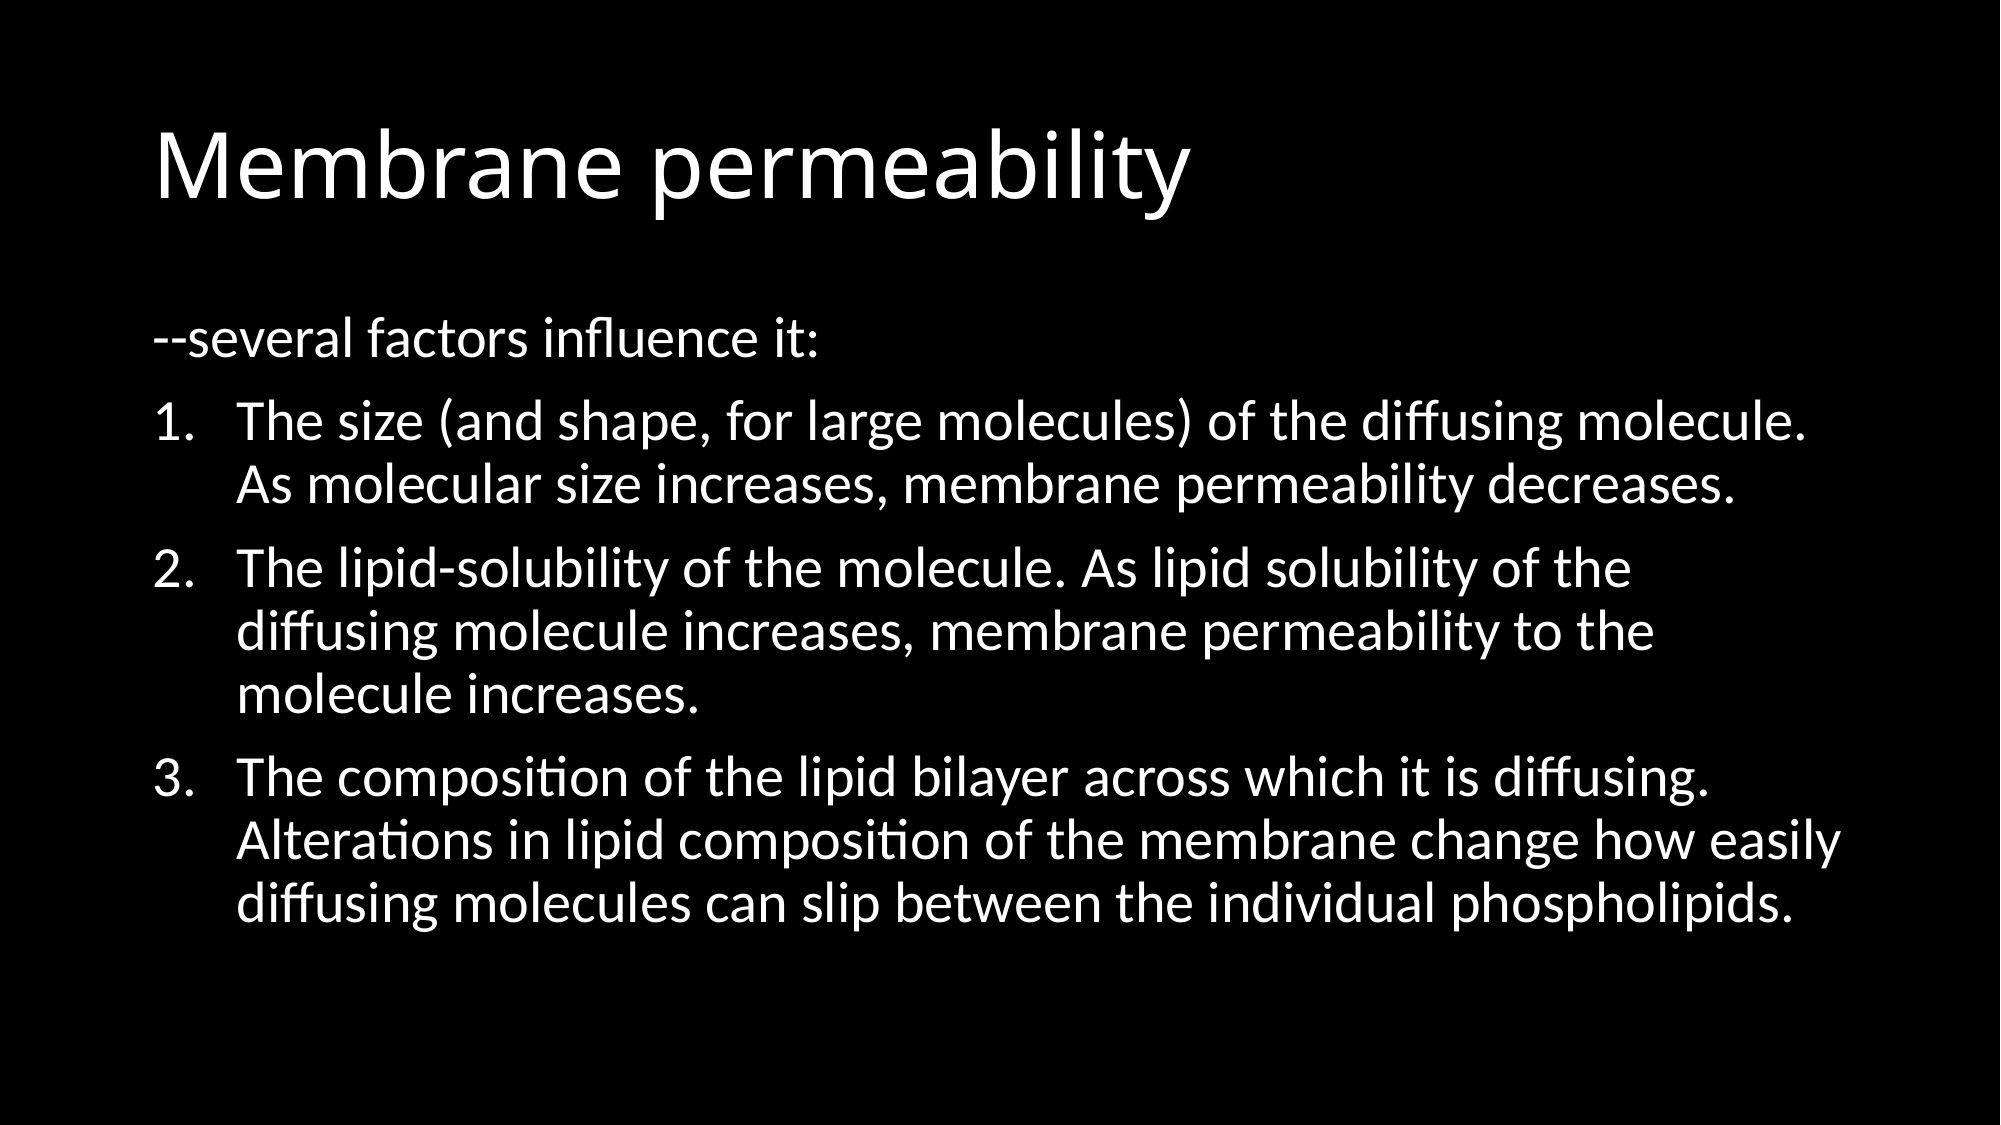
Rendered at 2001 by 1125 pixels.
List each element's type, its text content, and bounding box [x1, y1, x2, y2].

title Membrane permeability [137, 59, 1863, 278]
list --several factors influence it: The size (and shape, for large molecules) of the diffusing molecule. As molecular size increases, membrane permeability decreases. The lipid-solubility of the molecule. As lipid solubility of the diffusing molecule increases, membrane permeability to the molecule increases. The composition of the lipid bilayer across which it is diffusing. Alterations in lipid composition of the membrane change how easily diffusing molecules can slip between the individual phospholipids. [137, 299, 1863, 1014]
